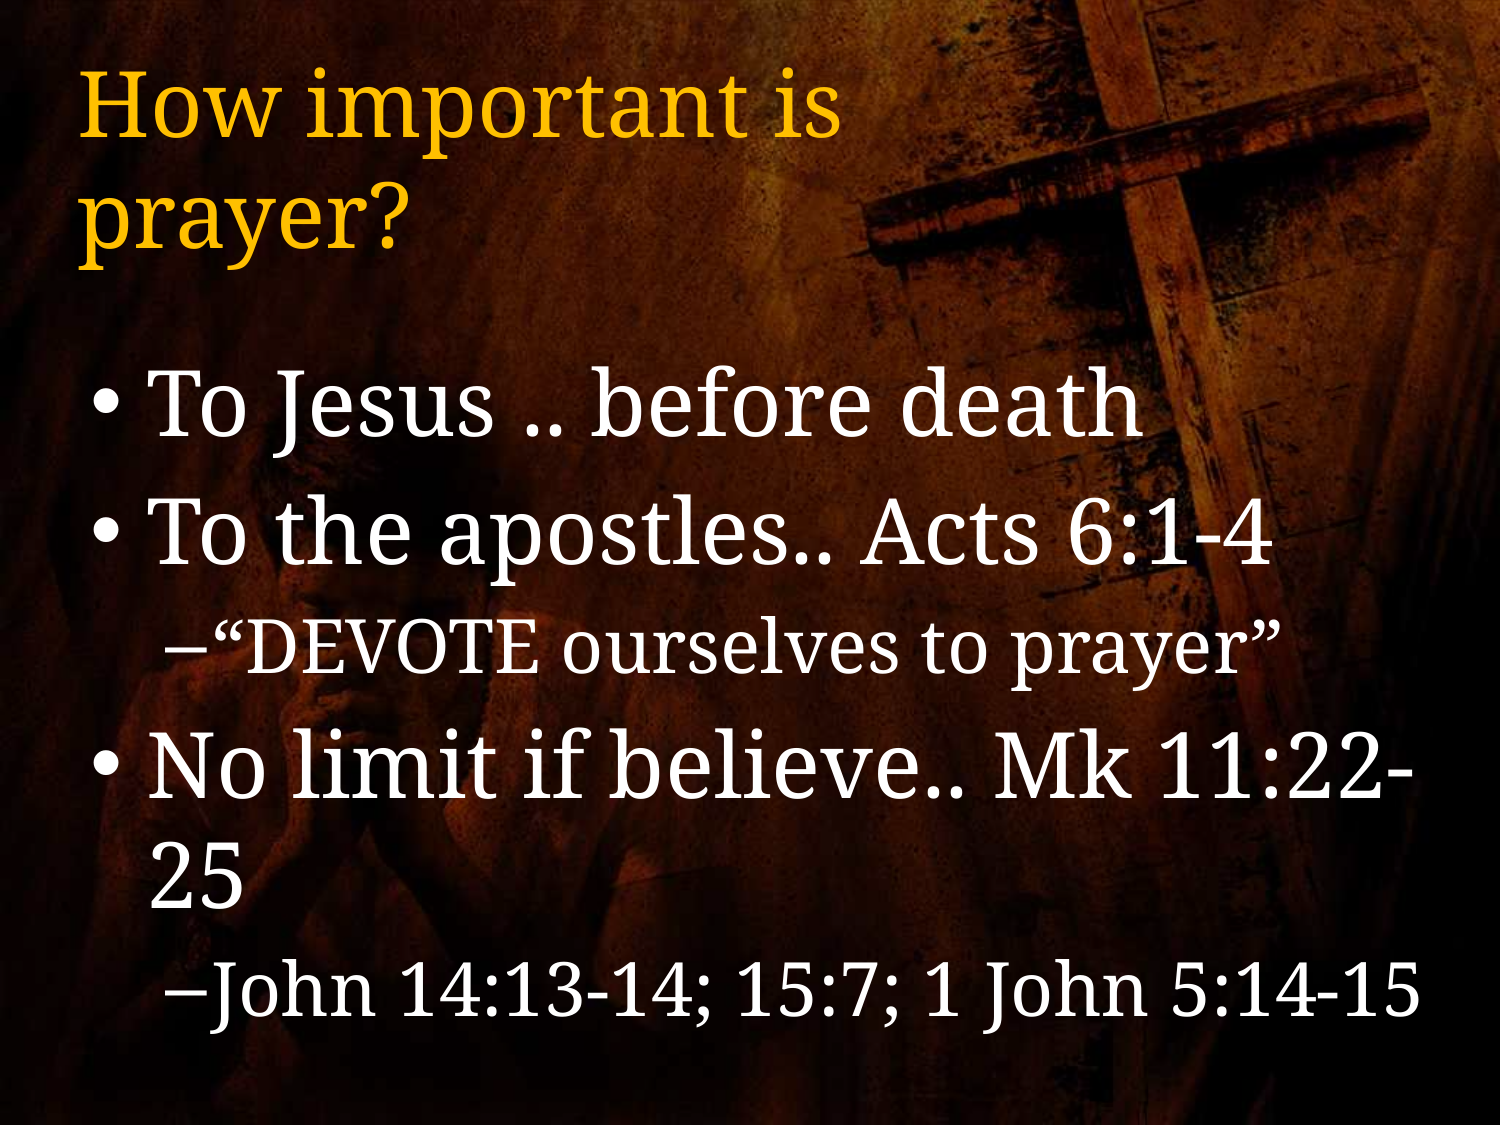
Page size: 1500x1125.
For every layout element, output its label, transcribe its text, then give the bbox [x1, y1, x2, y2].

list To Jesus .. before death To the apostles.. Acts 6:1-4 “DEVOTE ourselves to prayer” No limit if believe.. Mk 11:22-25 John 14:13-14; 15:7; 1 John 5:14-15 [75, 337, 1500, 1005]
title How important is prayer? [62, 37, 1188, 275]
picture [0, 0, 1500, 1125]
